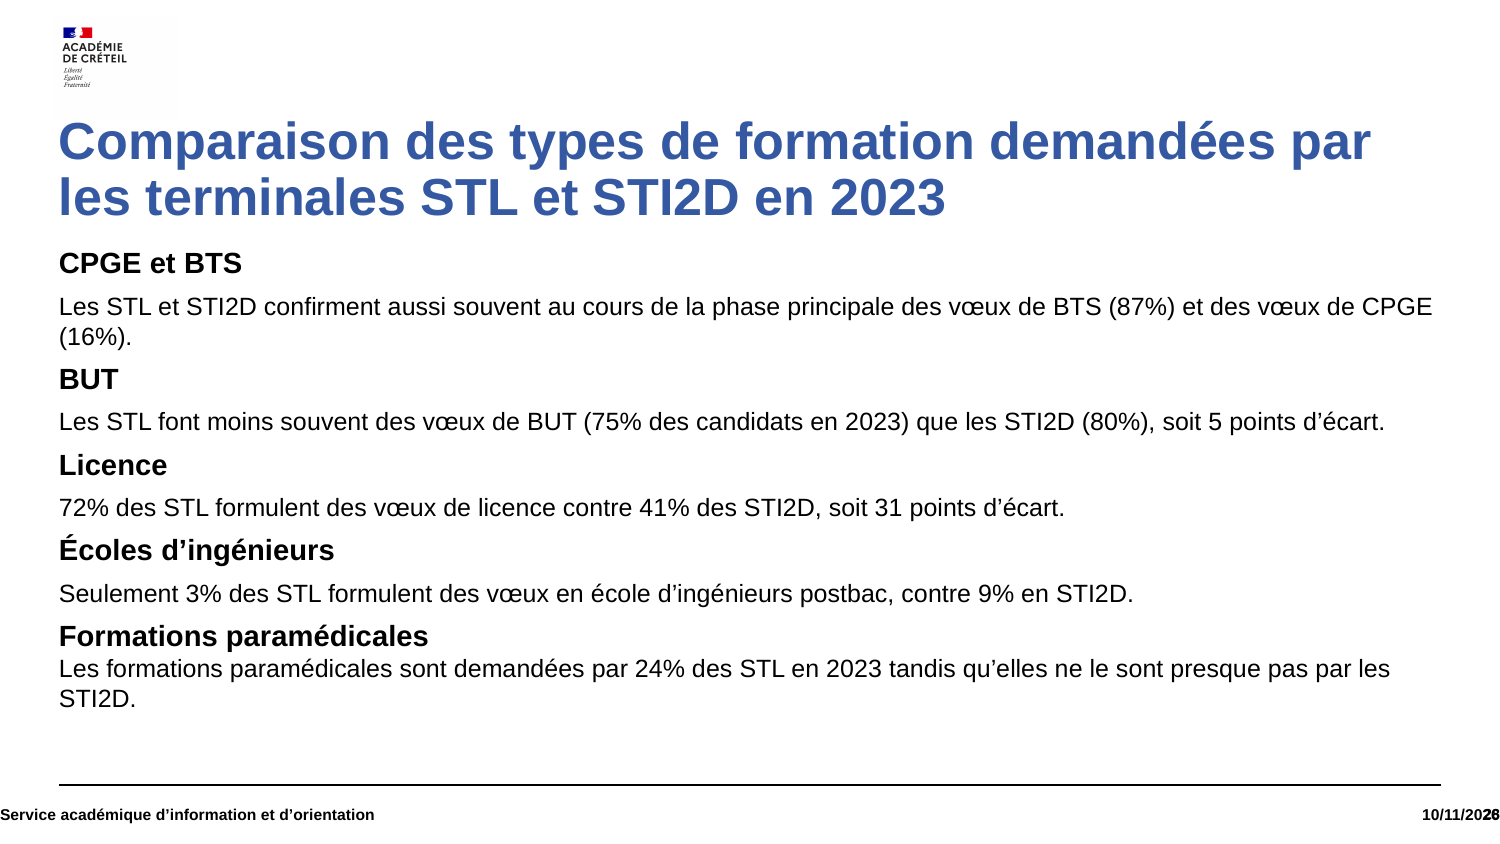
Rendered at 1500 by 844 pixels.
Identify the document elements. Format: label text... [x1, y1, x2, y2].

picture [53, 17, 178, 120]
title Comparaison des types de formation demandées par les terminales STL et STI2D en 2023 [59, 114, 1441, 172]
slide_number 28 [1278, 784, 1500, 844]
footer Service académique d’information et d’orientation [0, 784, 969, 844]
list CPGE et BTS Les STL et STI2D confirment aussi souvent au cours de la phase principale des vœux de BTS (87%) et des vœux de CPGE (16%). BUT Les STL font moins souvent des vœux de BUT (75% des candidats en 2023) que les STI2D (80%), soit 5 points d’écart. Licence 72% des STL formulent des vœux de licence contre 41% des STI2D, soit 31 points d’écart. Écoles d’ingénieurs Seulement 3% des STL formulent des vœux en école d’ingénieurs postbac, contre 9% en STI2D. Formations paramédicales Les formations paramédicales sont demandées par 24% des STL en 2023 tandis qu’elles ne le sont presque pas par les STI2D. [59, 244, 1441, 778]
